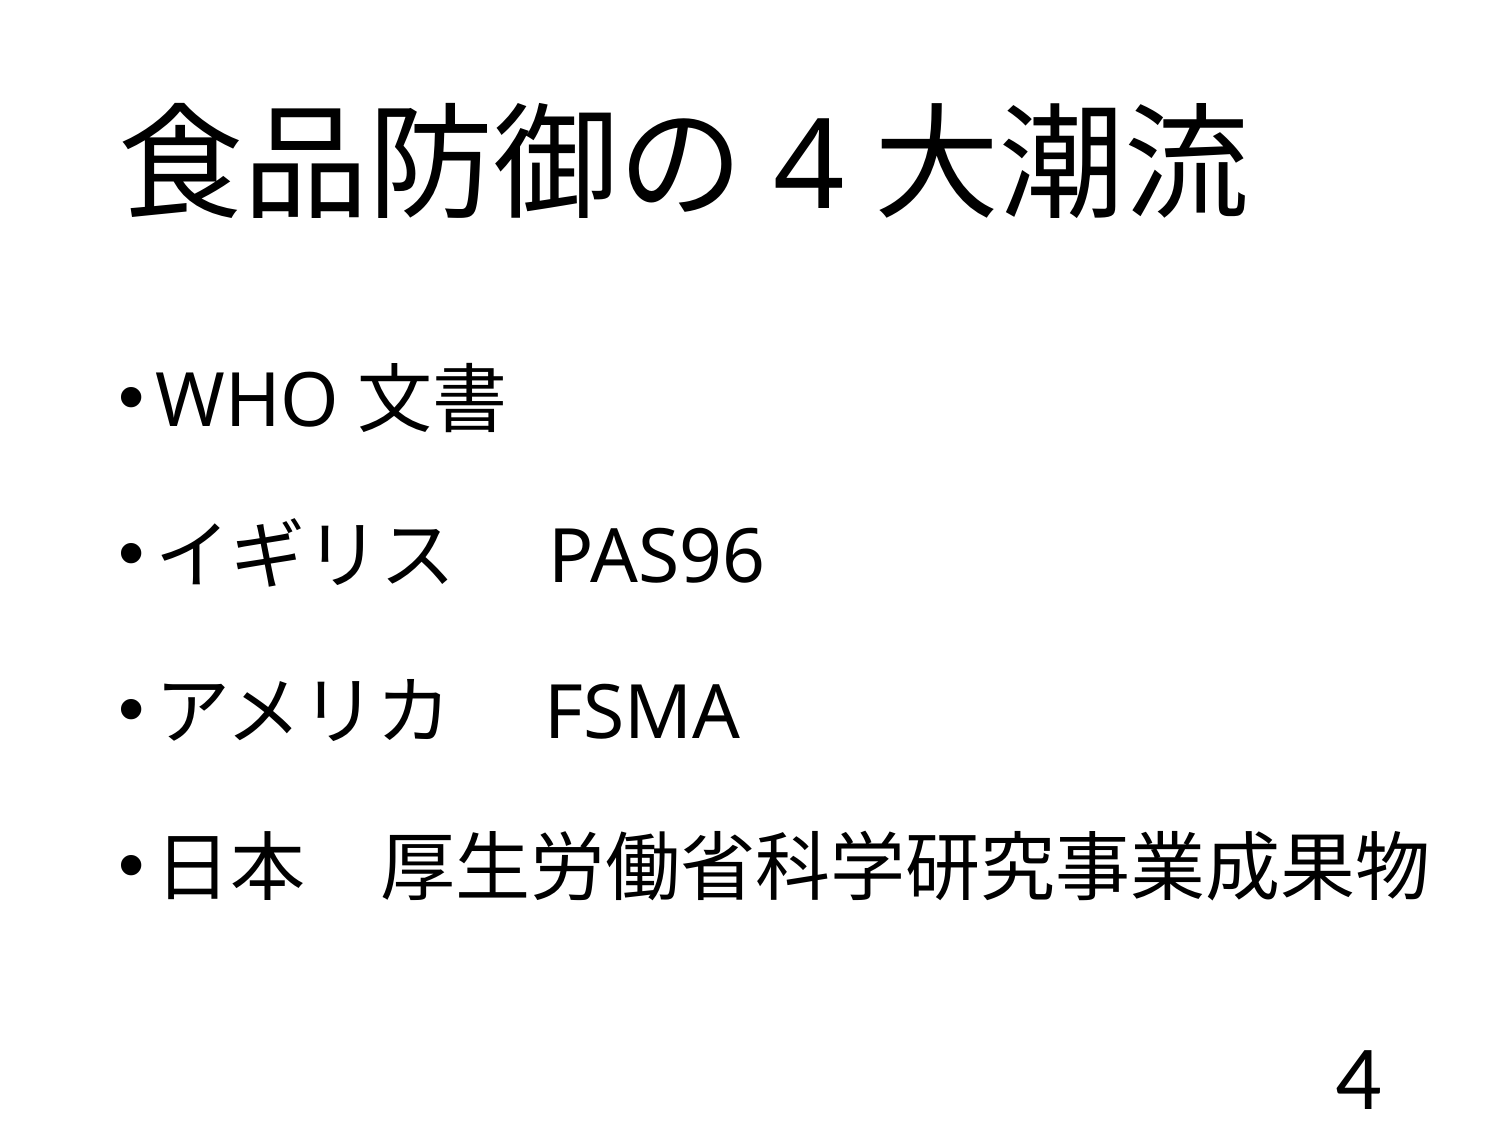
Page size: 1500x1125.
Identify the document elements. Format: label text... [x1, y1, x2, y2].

title 食品防御の4大潮流 [103, 59, 1397, 278]
slide_number 4 [1059, 1042, 1397, 1103]
list WHO文書 イギリス PAS96 アメリカ FSMA 日本 厚生労働省科学研究事業成果物 [103, 299, 1470, 998]
